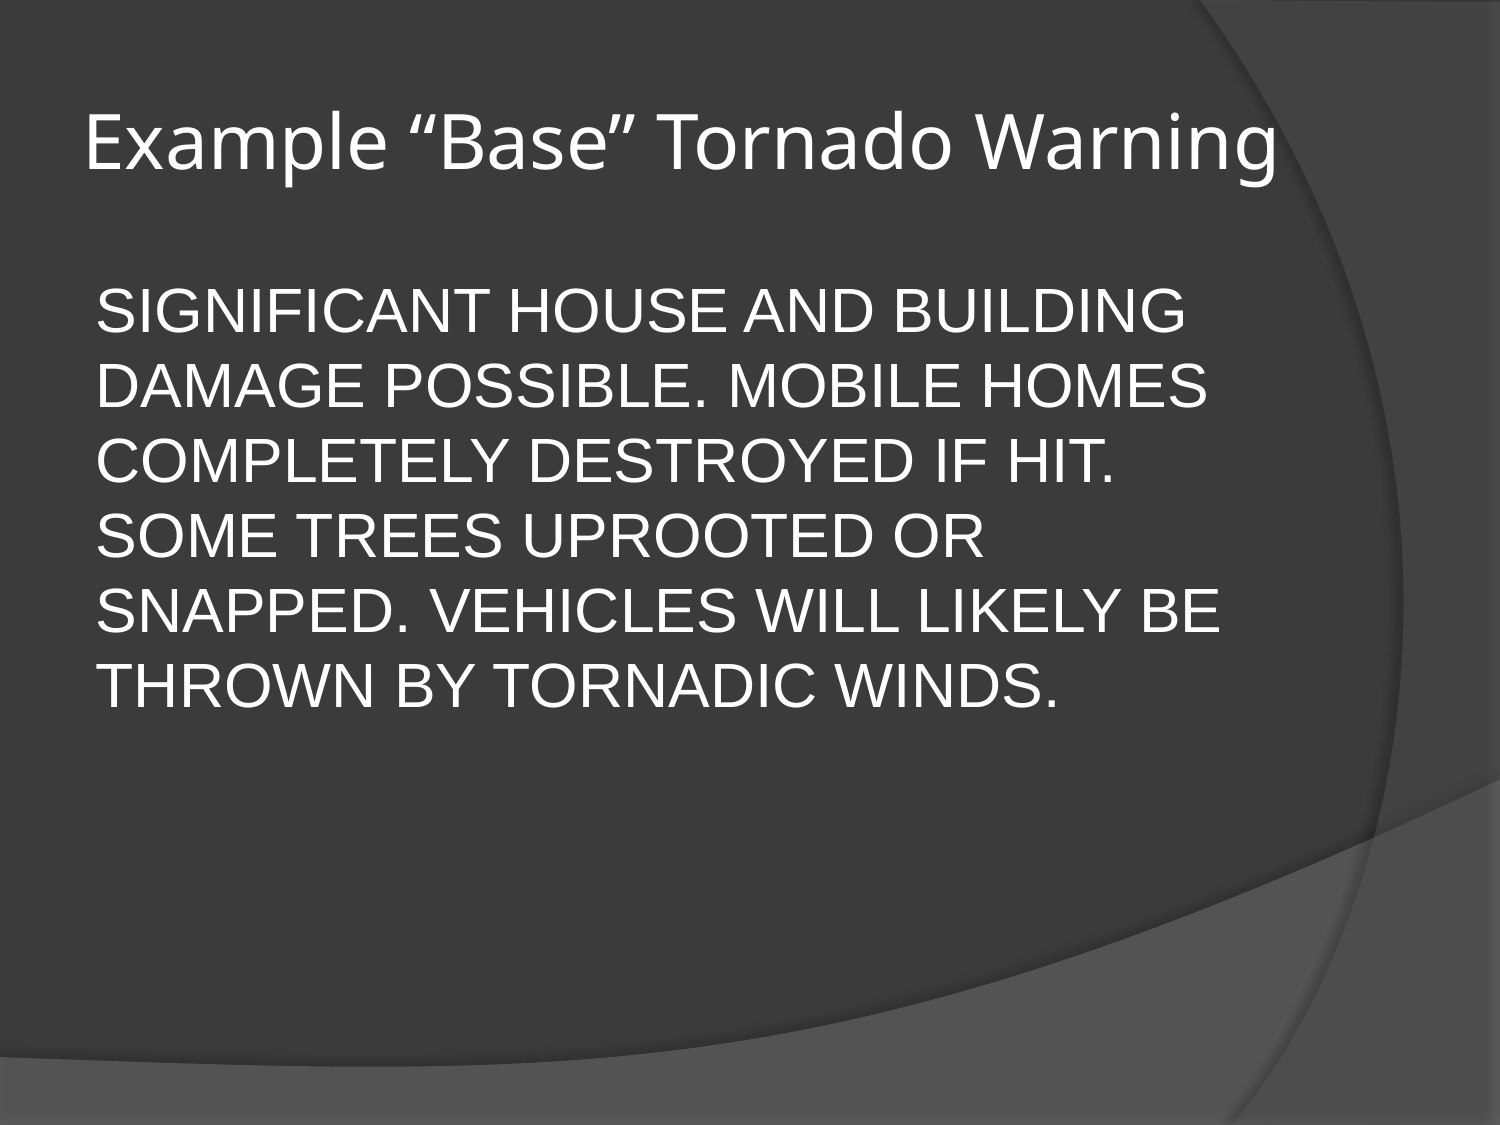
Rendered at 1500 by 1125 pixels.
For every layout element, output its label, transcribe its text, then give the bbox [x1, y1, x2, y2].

title Example “Base” Tornado Warning [75, 45, 1300, 233]
list SIGNIFICANT HOUSE AND BUILDING DAMAGE POSSIBLE. MOBILE HOMES COMPLETELY DESTROYED IF HIT. SOME TREES UPROOTED OR SNAPPED. VEHICLES WILL LIKELY BE THROWN BY TORNADIC WINDS. [75, 262, 1300, 1005]
